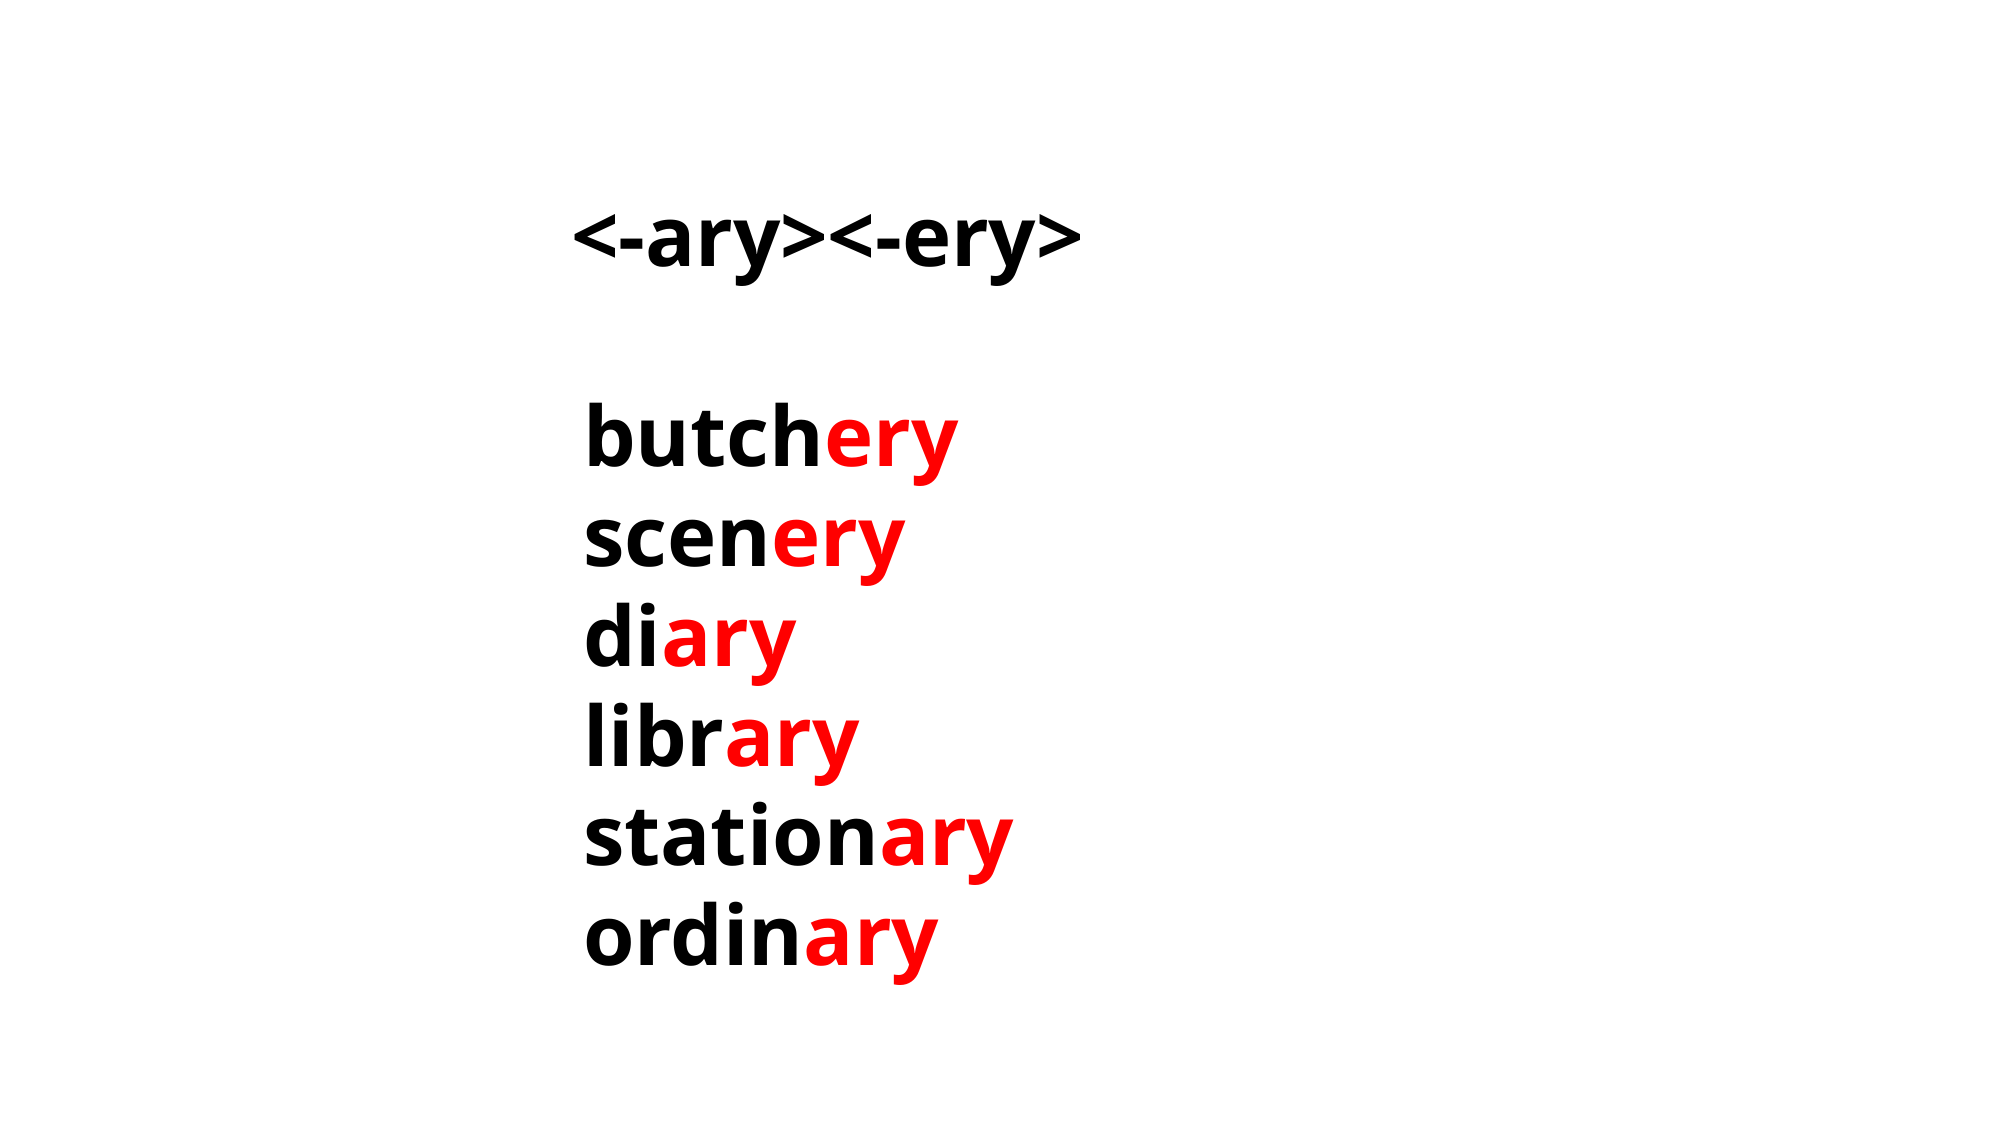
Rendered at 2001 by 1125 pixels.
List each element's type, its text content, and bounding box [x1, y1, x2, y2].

text_box <-ary><-ery> butchery scenery diary library stationary ordinary [546, 175, 1414, 1080]
